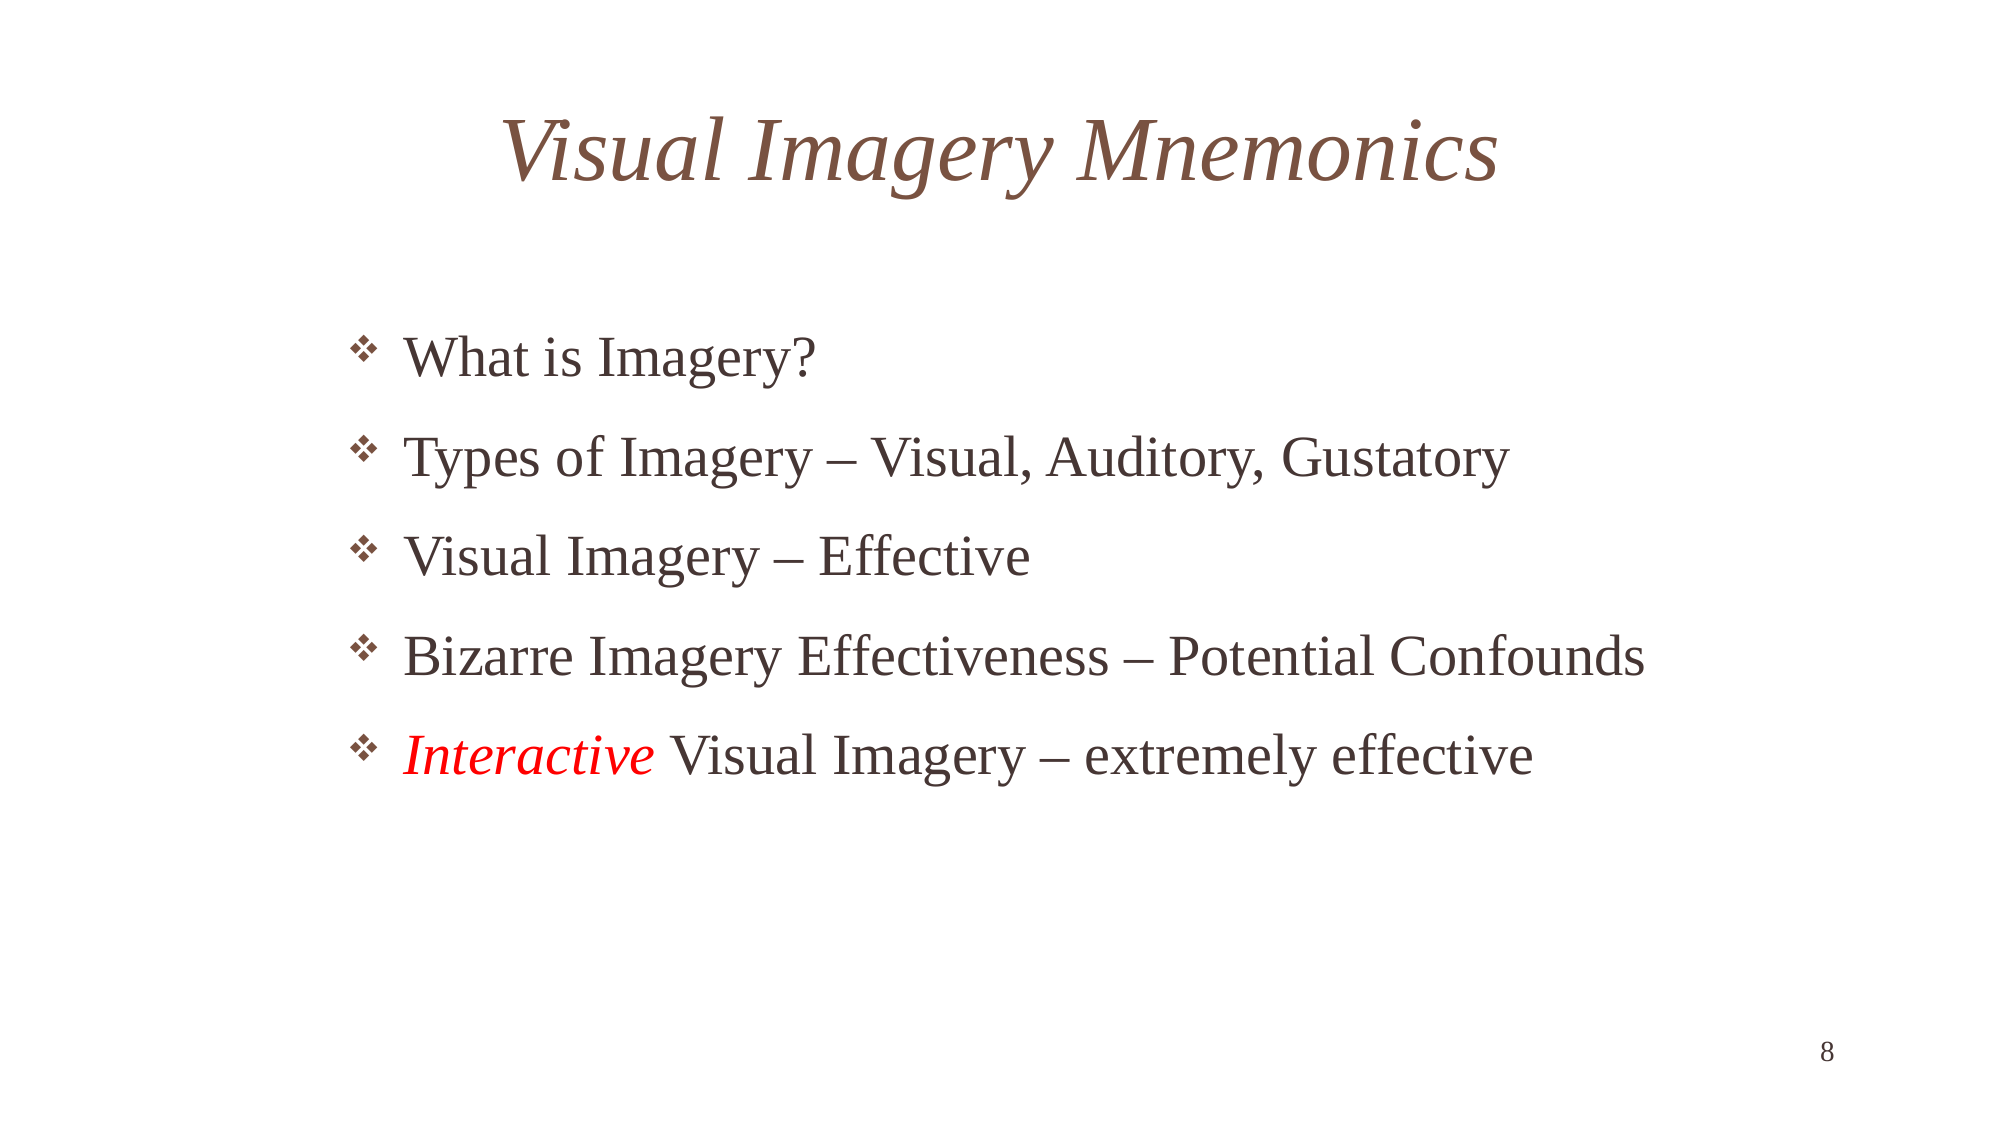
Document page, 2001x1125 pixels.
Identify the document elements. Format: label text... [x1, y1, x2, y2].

list What is Imagery? Types of Imagery – Visual, Auditory, Gustatory Visual Imagery – Effective Bizarre Imagery Effectiveness – Potential Confounds Interactive Visual Imagery – extremely effective [331, 318, 1669, 807]
slide_number 8 [1433, 1025, 1850, 1100]
title Visual Imagery Mnemonics [331, 50, 1669, 238]
